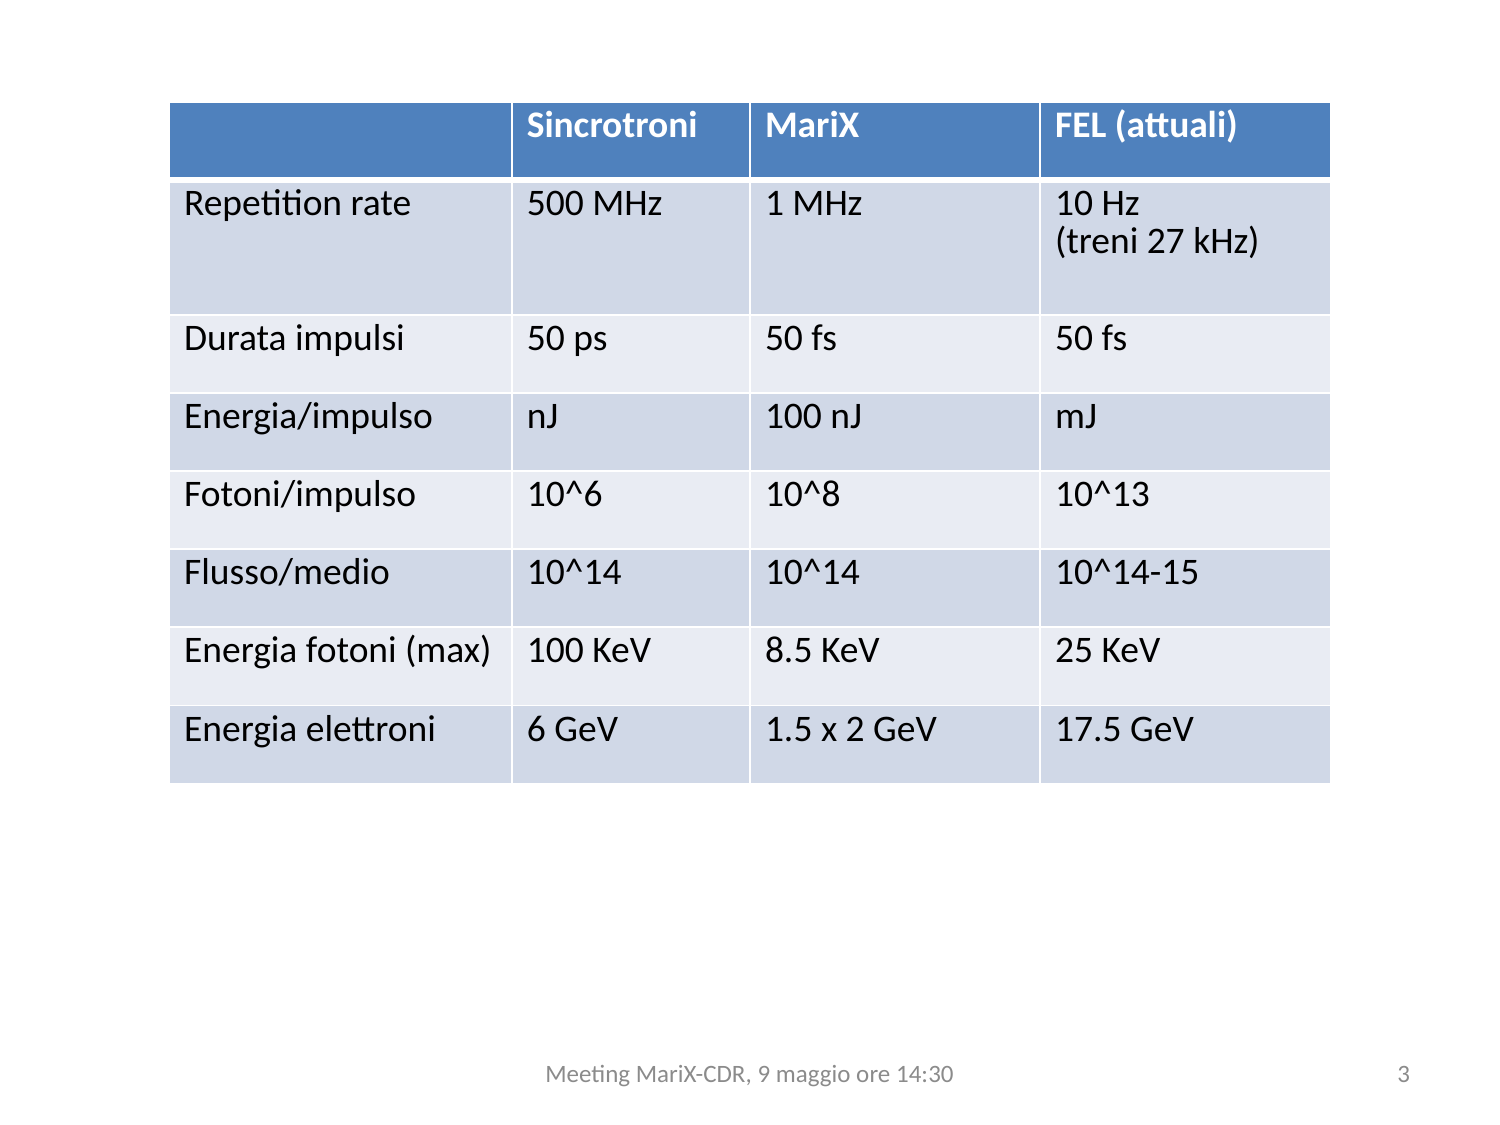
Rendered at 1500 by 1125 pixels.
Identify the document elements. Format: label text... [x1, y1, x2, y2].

table_cell 10^14-15 [1041, 550, 1330, 626]
table_cell 10^14 [751, 550, 1039, 626]
table_cell 6 GeV [513, 706, 749, 783]
table_cell 10^14 [513, 550, 749, 626]
table_cell 17.5 GeV [1041, 706, 1330, 783]
table_cell 1.5 x 2 GeV [751, 706, 1039, 783]
table_header MariX [751, 103, 1039, 177]
table_cell Repetition rate [170, 183, 511, 314]
table_cell Energia elettroni [170, 706, 511, 783]
table_cell 10 Hz (treni 27 kHz) [1041, 183, 1330, 314]
table_cell Flusso/medio [170, 550, 511, 626]
table_cell Energia/impulso [170, 394, 511, 470]
table_cell 100 KeV [513, 628, 749, 705]
table_header [170, 103, 511, 177]
table_cell 10^6 [513, 472, 749, 548]
table_cell 10^13 [1041, 472, 1330, 548]
footer Meeting MariX-CDR, 9 maggio ore 14:30 [512, 1042, 988, 1103]
table_cell 8.5 KeV [751, 628, 1039, 705]
table_cell Fotoni/impulso [170, 472, 511, 548]
table_header FEL (attuali) [1041, 103, 1330, 177]
table_cell mJ [1041, 394, 1330, 470]
table_cell 1 MHz [751, 183, 1039, 314]
table_cell Energia fotoni (max) [170, 628, 511, 705]
table_cell 25 KeV [1041, 628, 1330, 705]
table_cell 100 nJ [751, 394, 1039, 470]
table_cell 10^8 [751, 472, 1039, 548]
table_cell nJ [513, 394, 749, 470]
table_cell 50 fs [1041, 316, 1330, 392]
slide_number 3 [1074, 1042, 1425, 1103]
table_cell 500 MHz [513, 183, 749, 314]
table_cell Durata impulsi [170, 316, 511, 392]
table_header Sincrotroni [513, 103, 749, 177]
table_cell 50 ps [513, 316, 749, 392]
table_cell 50 fs [751, 316, 1039, 392]
